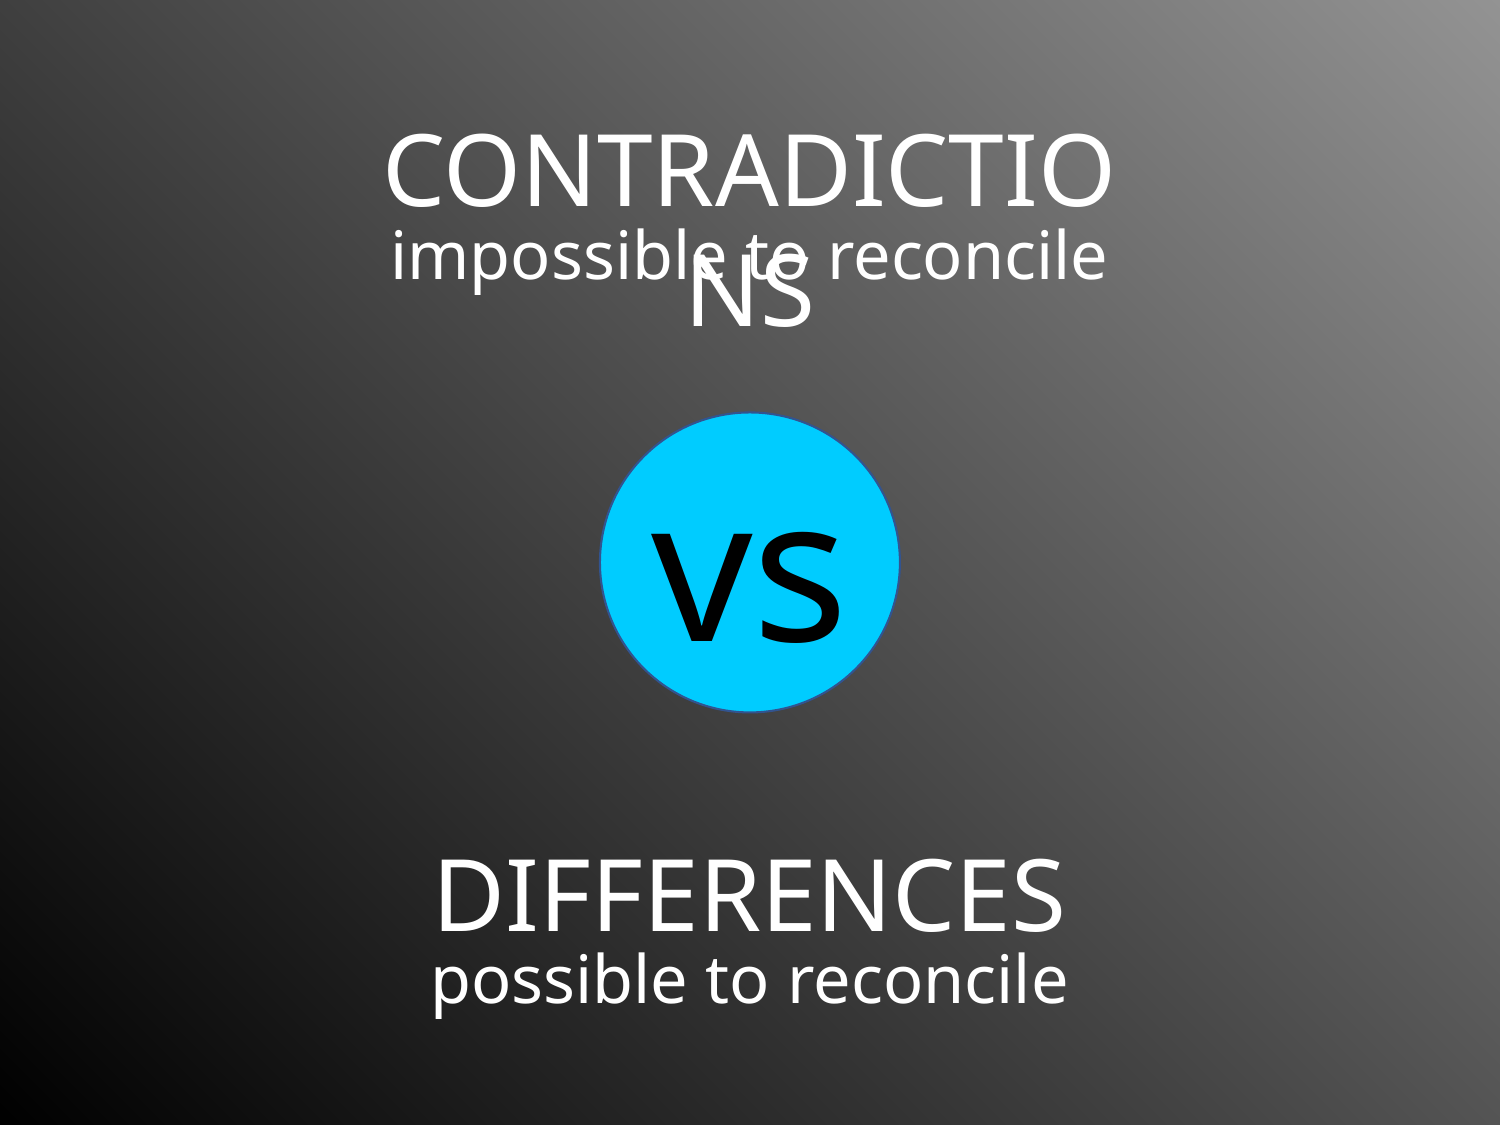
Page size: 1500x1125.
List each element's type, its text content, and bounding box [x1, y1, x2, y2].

text_box [598, 470, 630, 655]
text_box [672, 411, 828, 433]
text_box [869, 469, 901, 656]
text_box vs [630, 433, 869, 689]
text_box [334, 823, 1166, 1026]
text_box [334, 99, 1166, 302]
text_box [667, 689, 833, 714]
